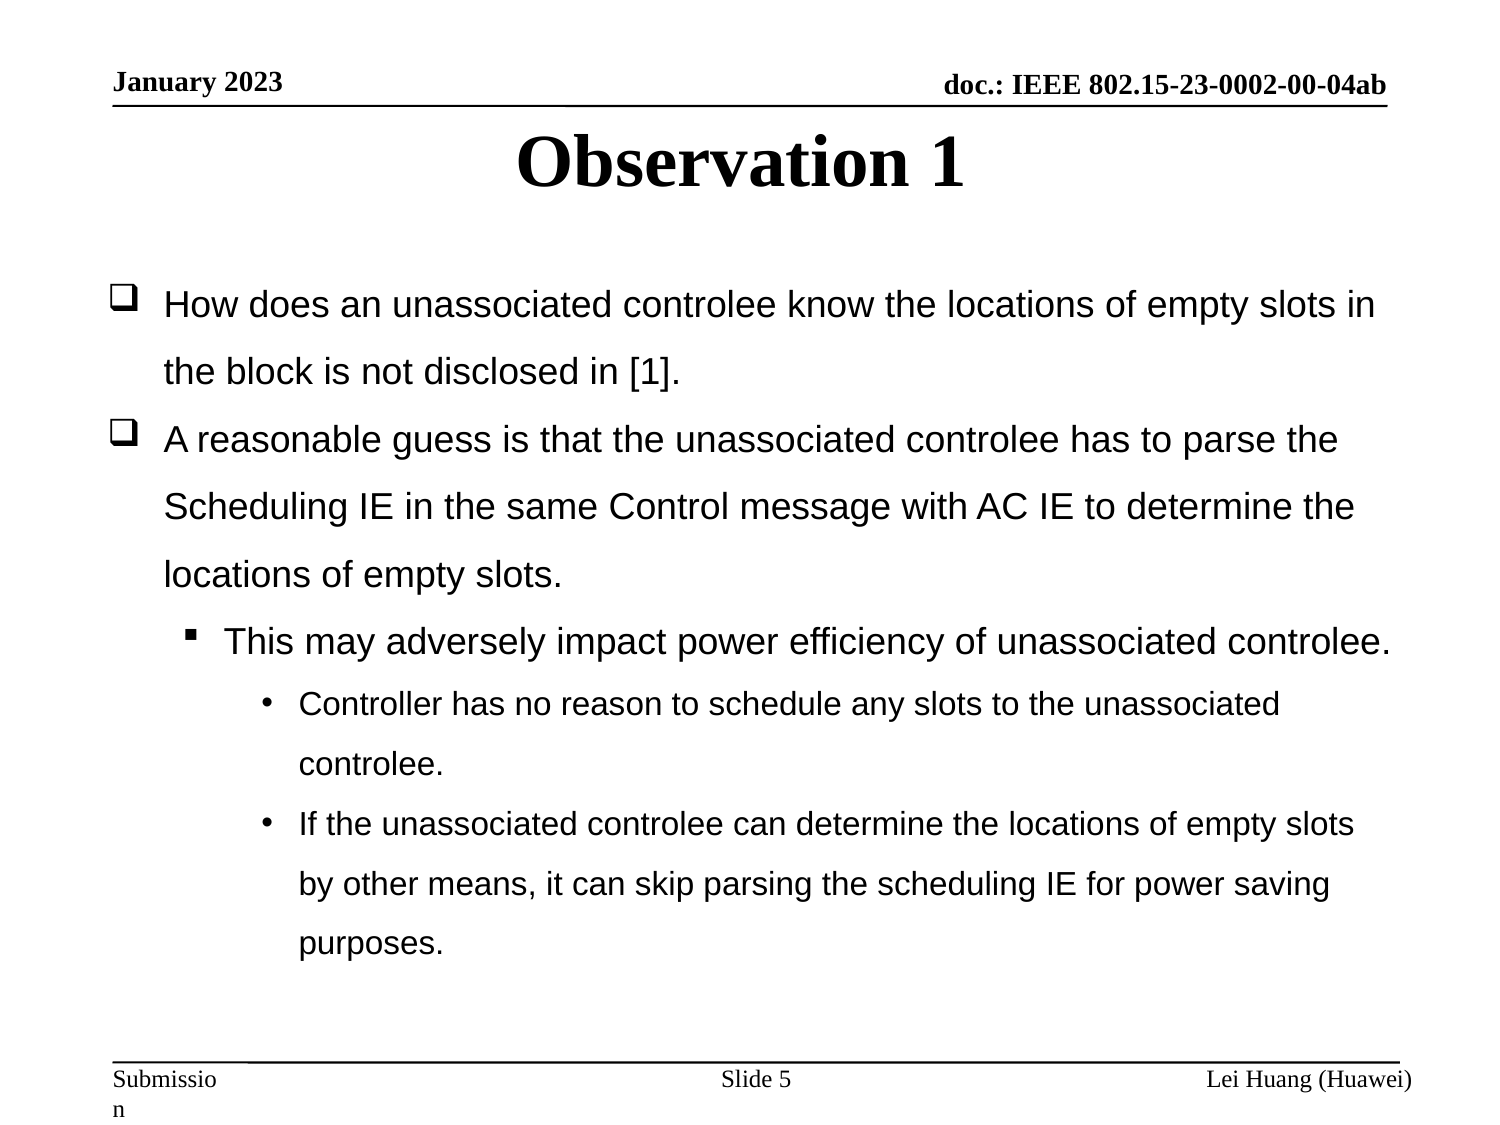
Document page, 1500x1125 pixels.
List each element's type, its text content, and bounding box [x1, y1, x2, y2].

footer Lei Huang (Huawei) [900, 1062, 1413, 1093]
slide_number Slide 5 [712, 1062, 800, 1093]
text_box How does an unassociated controlee know the locations of empty slots in the block is not disclosed in [1]. A reasonable guess is that the unassociated controlee has to parse the Scheduling IE in the same Control message with AC IE to determine the locations of empty slots. This may adversely impact power efficiency of unassociated controlee. Controller has no reason to schedule any slots to the unassociated controlee. If the unassociated controlee can determine the locations of empty slots by other means, it can skip parsing the scheduling IE for power saving purposes. [87, 249, 1413, 970]
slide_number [112, 62, 375, 98]
text_box Observation 1 [38, 112, 1444, 200]
